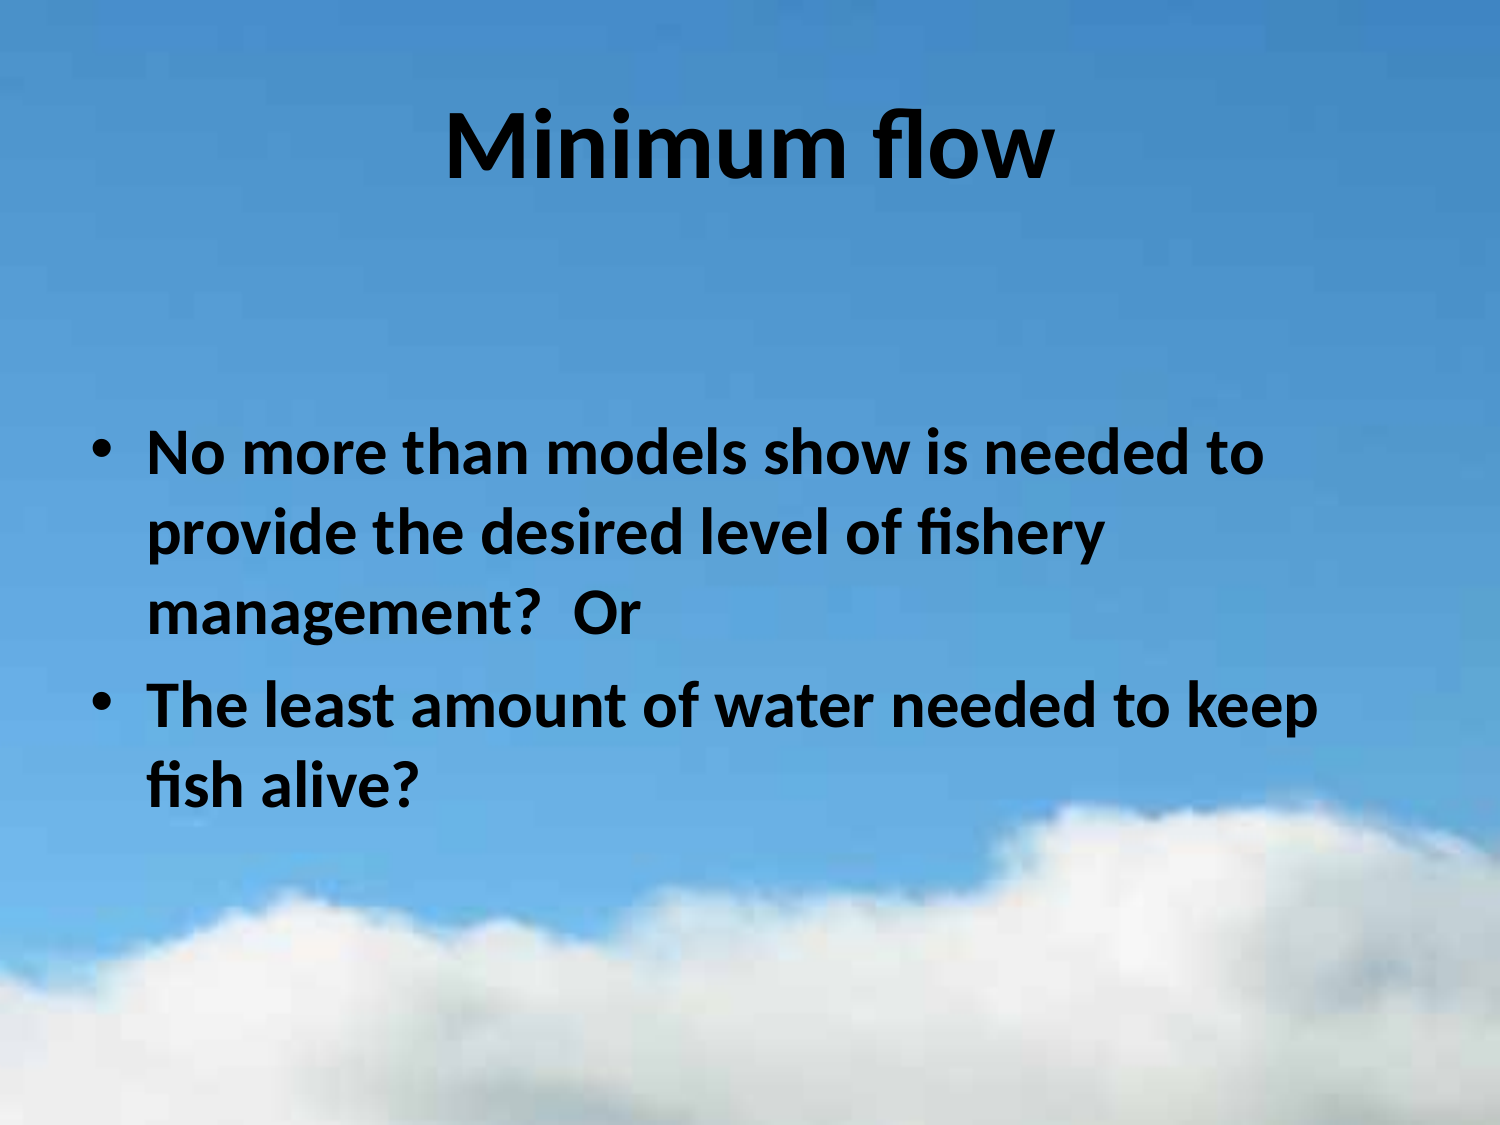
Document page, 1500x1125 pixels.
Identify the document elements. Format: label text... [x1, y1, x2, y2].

title Minimum flow [75, 45, 1425, 233]
list No more than models show is needed to provide the desired level of fishery management? Or The least amount of water needed to keep fish alive? [75, 399, 1425, 850]
picture [0, 0, 1500, 1125]
